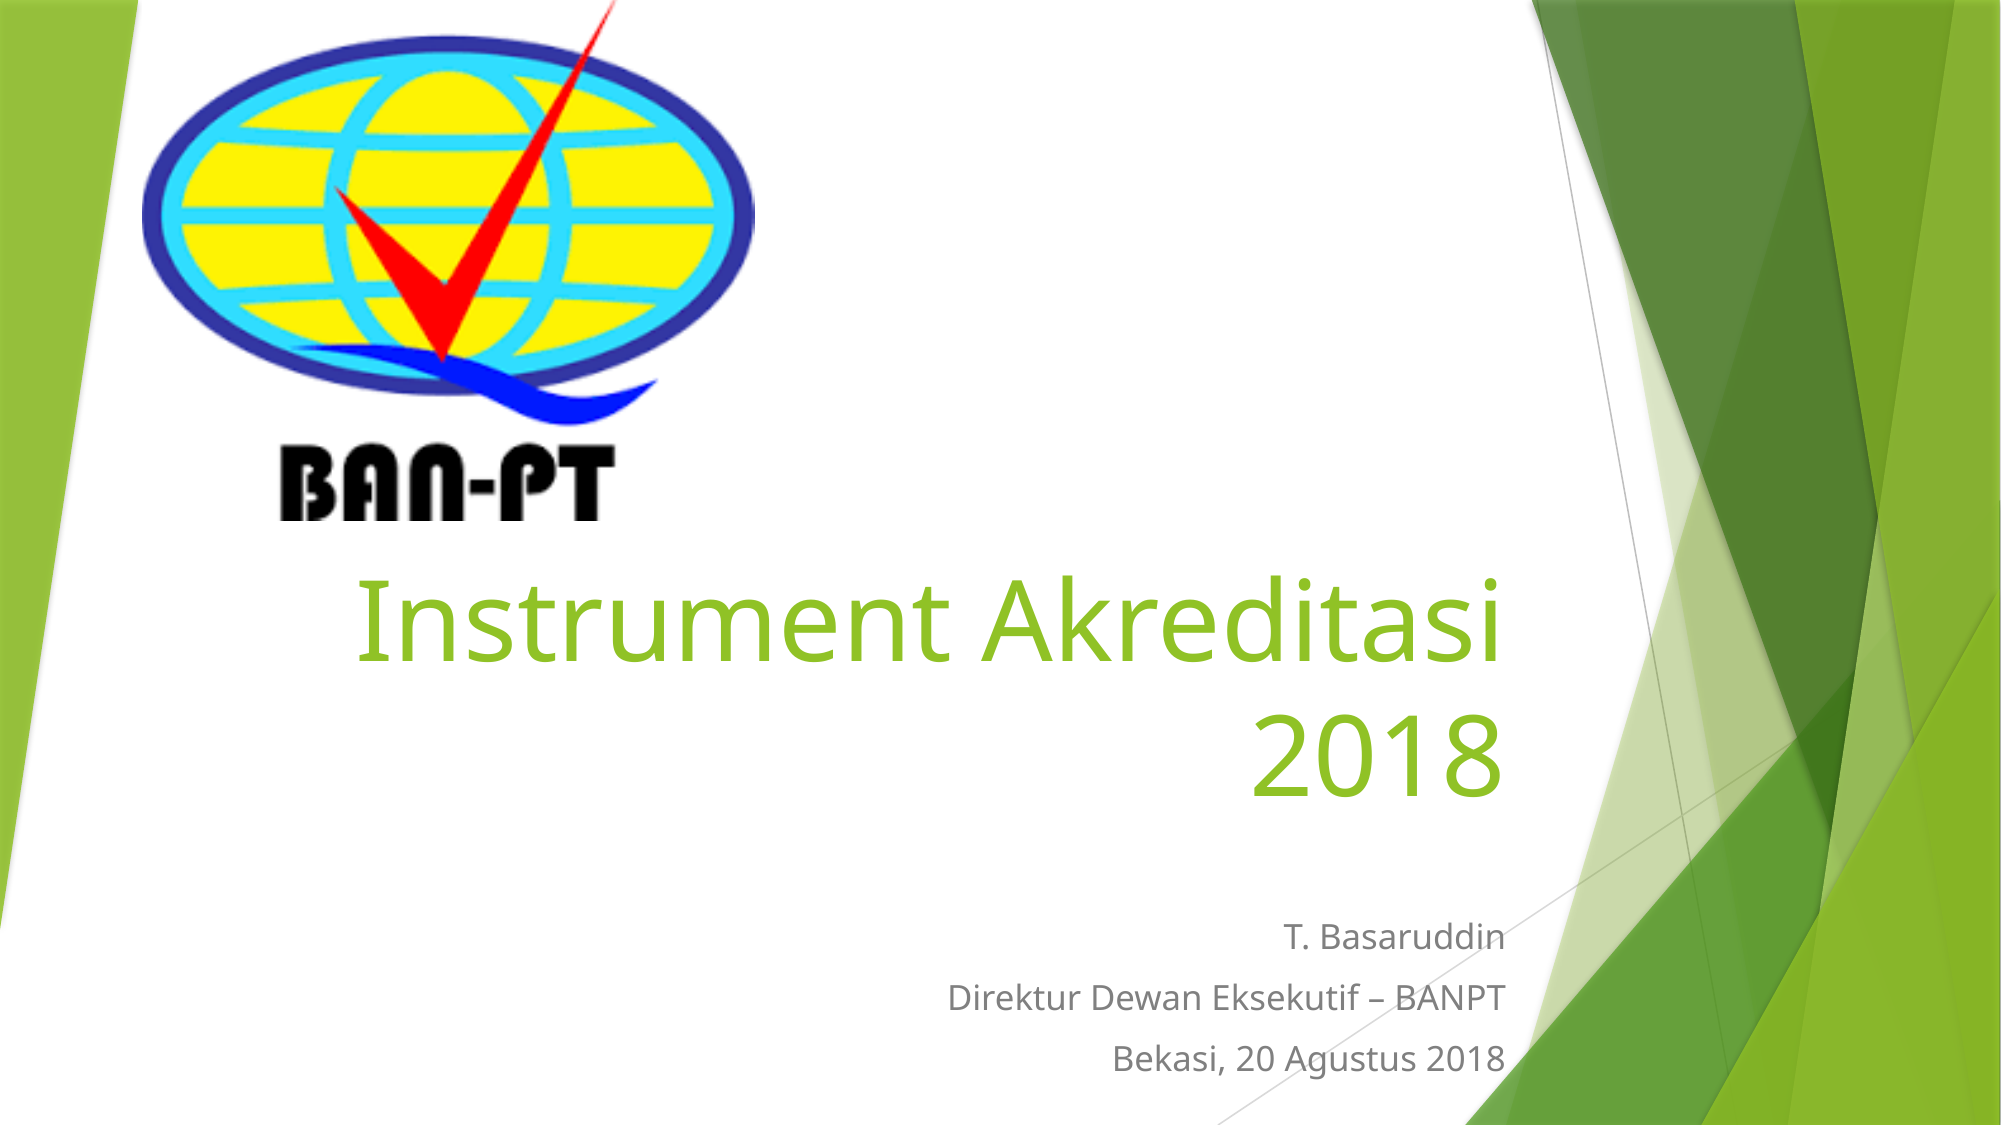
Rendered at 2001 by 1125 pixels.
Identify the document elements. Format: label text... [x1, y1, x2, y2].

picture [142, 0, 756, 521]
subtitle T. Basaruddin Direktur Dewan Eksekutif – BANPT Bekasi, 20 Agustus 2018 [247, 906, 1522, 1087]
title Instrument Akreditasi 2018 [132, 556, 1522, 827]
